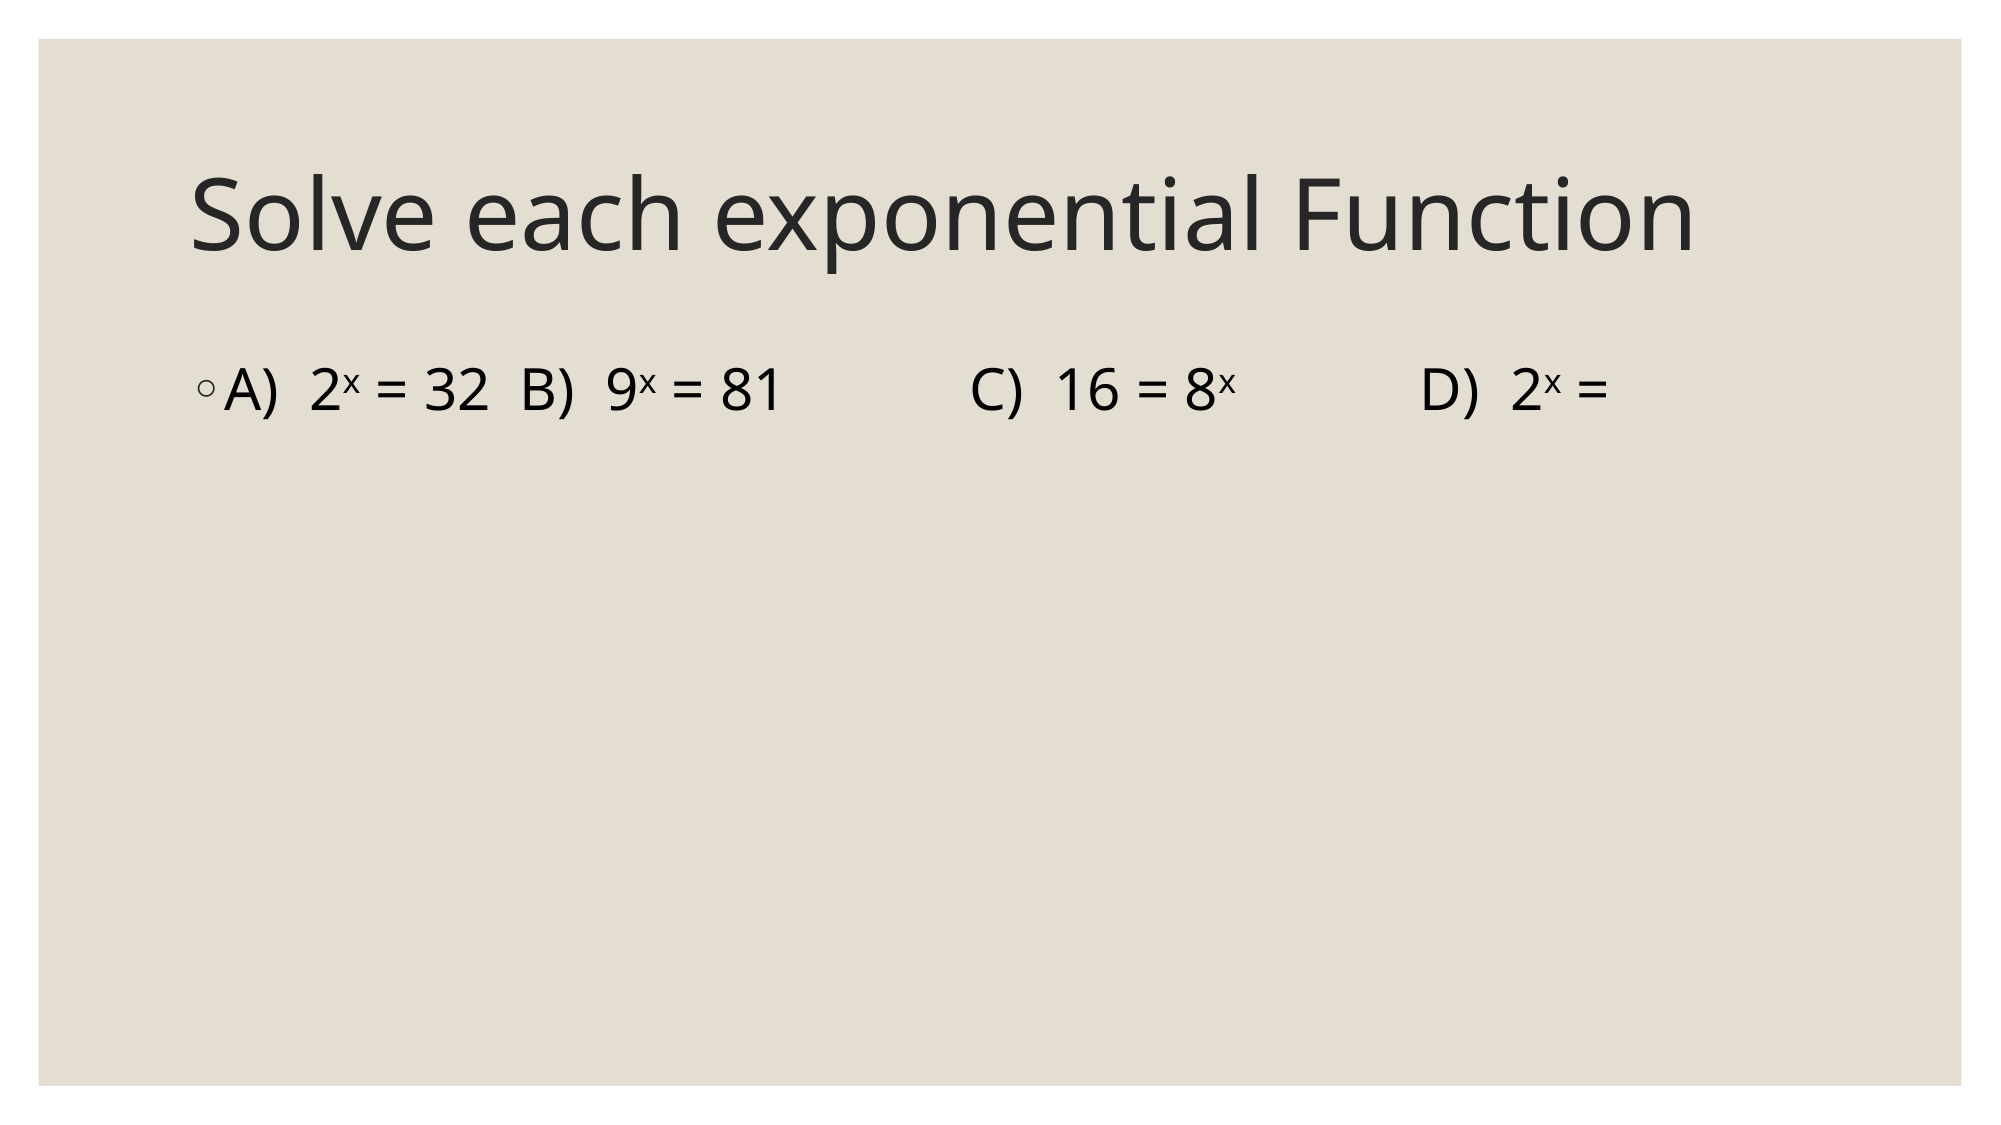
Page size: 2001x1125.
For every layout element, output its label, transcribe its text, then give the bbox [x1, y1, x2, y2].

title Solve each exponential Function [174, 105, 1825, 331]
